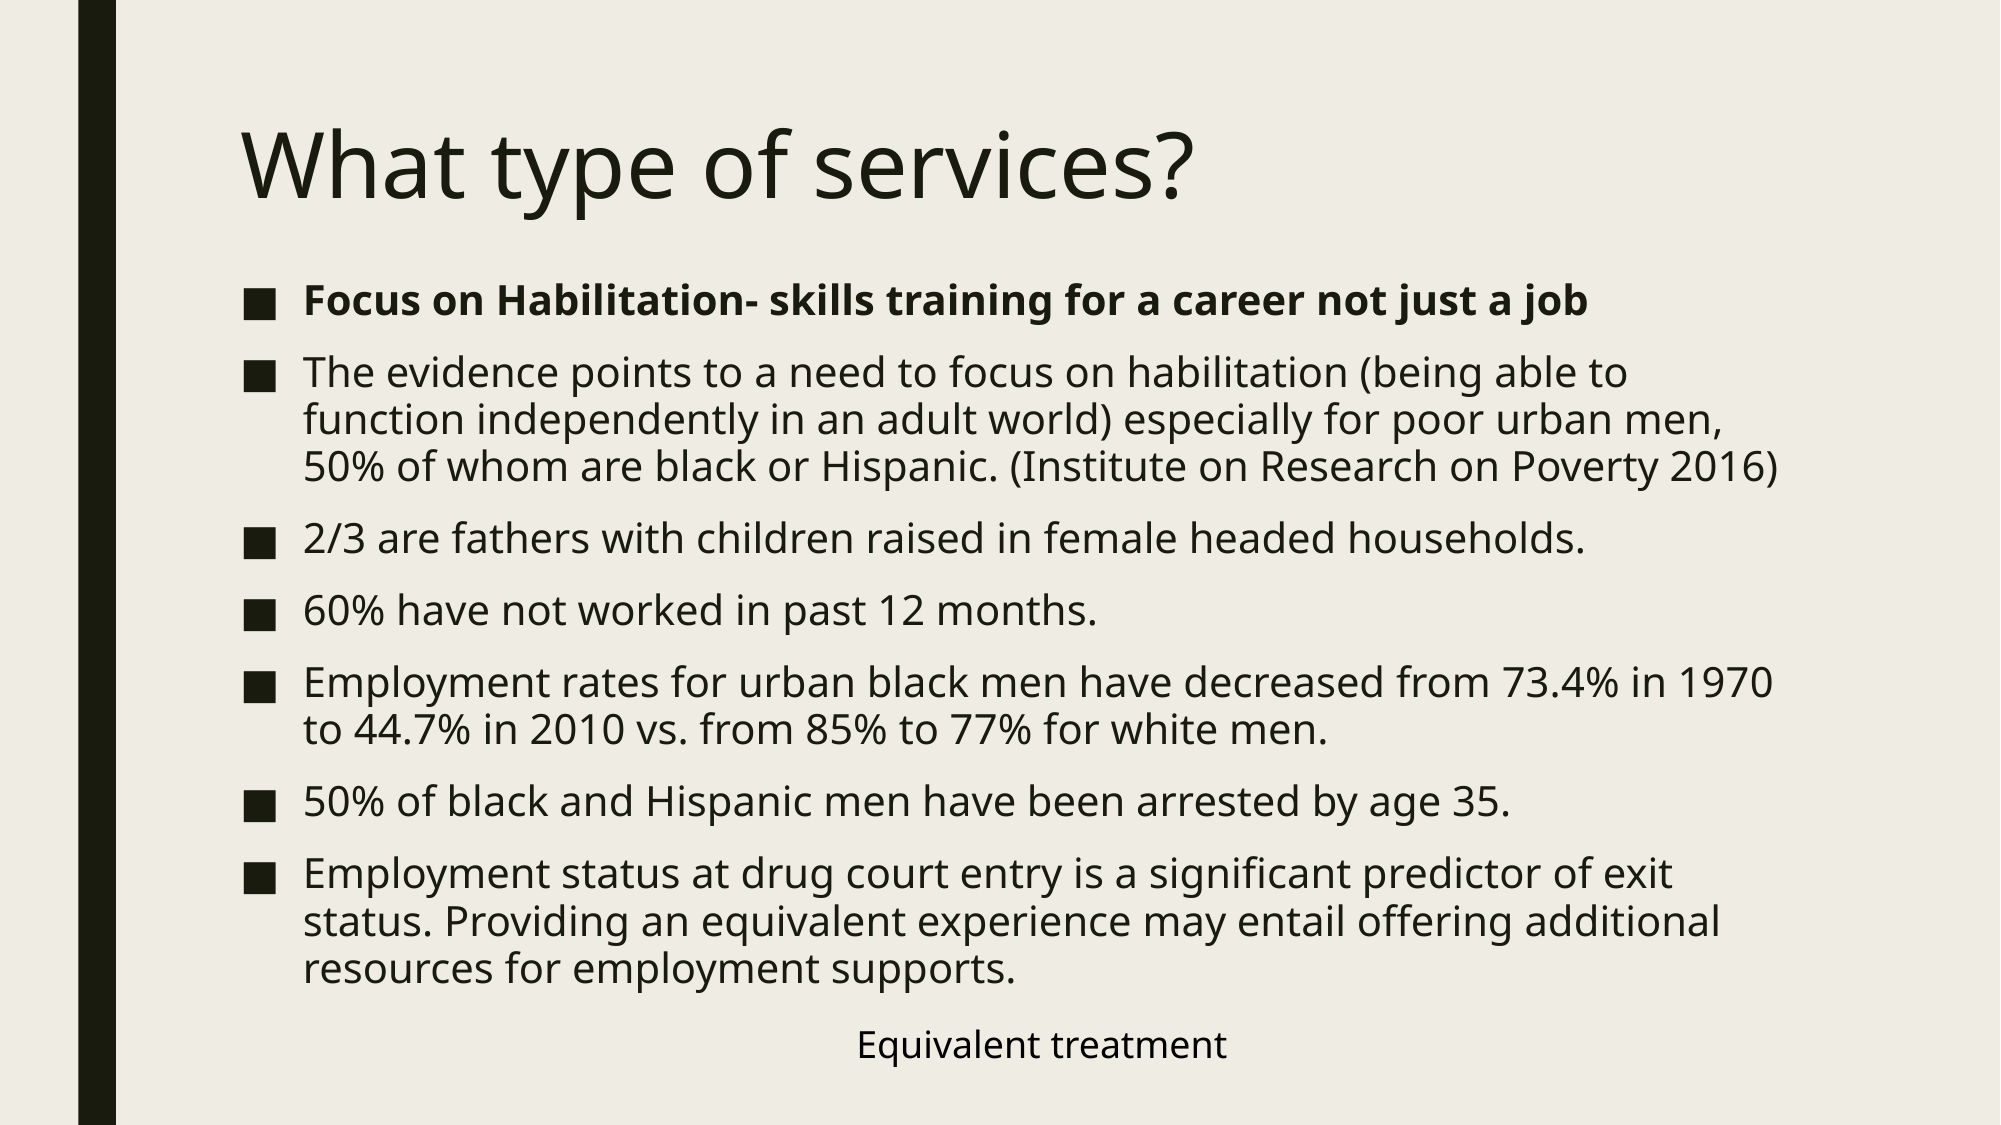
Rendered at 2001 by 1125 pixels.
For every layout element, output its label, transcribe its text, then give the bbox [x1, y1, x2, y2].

title What type of services? [225, 112, 1800, 270]
text_box Equivalent treatment [841, 1013, 1243, 1118]
list Focus on Habilitation- skills training for a career not just a job The evidence points to a need to focus on habilitation (being able to function independently in an adult world) especially for poor urban men, 50% of whom are black or Hispanic. (Institute on Research on Poverty 2016) 2/3 are fathers with children raised in female headed households. 60% have not worked in past 12 months. Employment rates for urban black men have decreased from 73.4% in 1970 to 44.7% in 2010 vs. from 85% to 77% for white men. 50% of black and Hispanic men have been arrested by age 35. Employment status at drug court entry is a significant predictor of exit status. Providing an equivalent experience may entail offering additional resources for employment supports. [225, 270, 1800, 1014]
